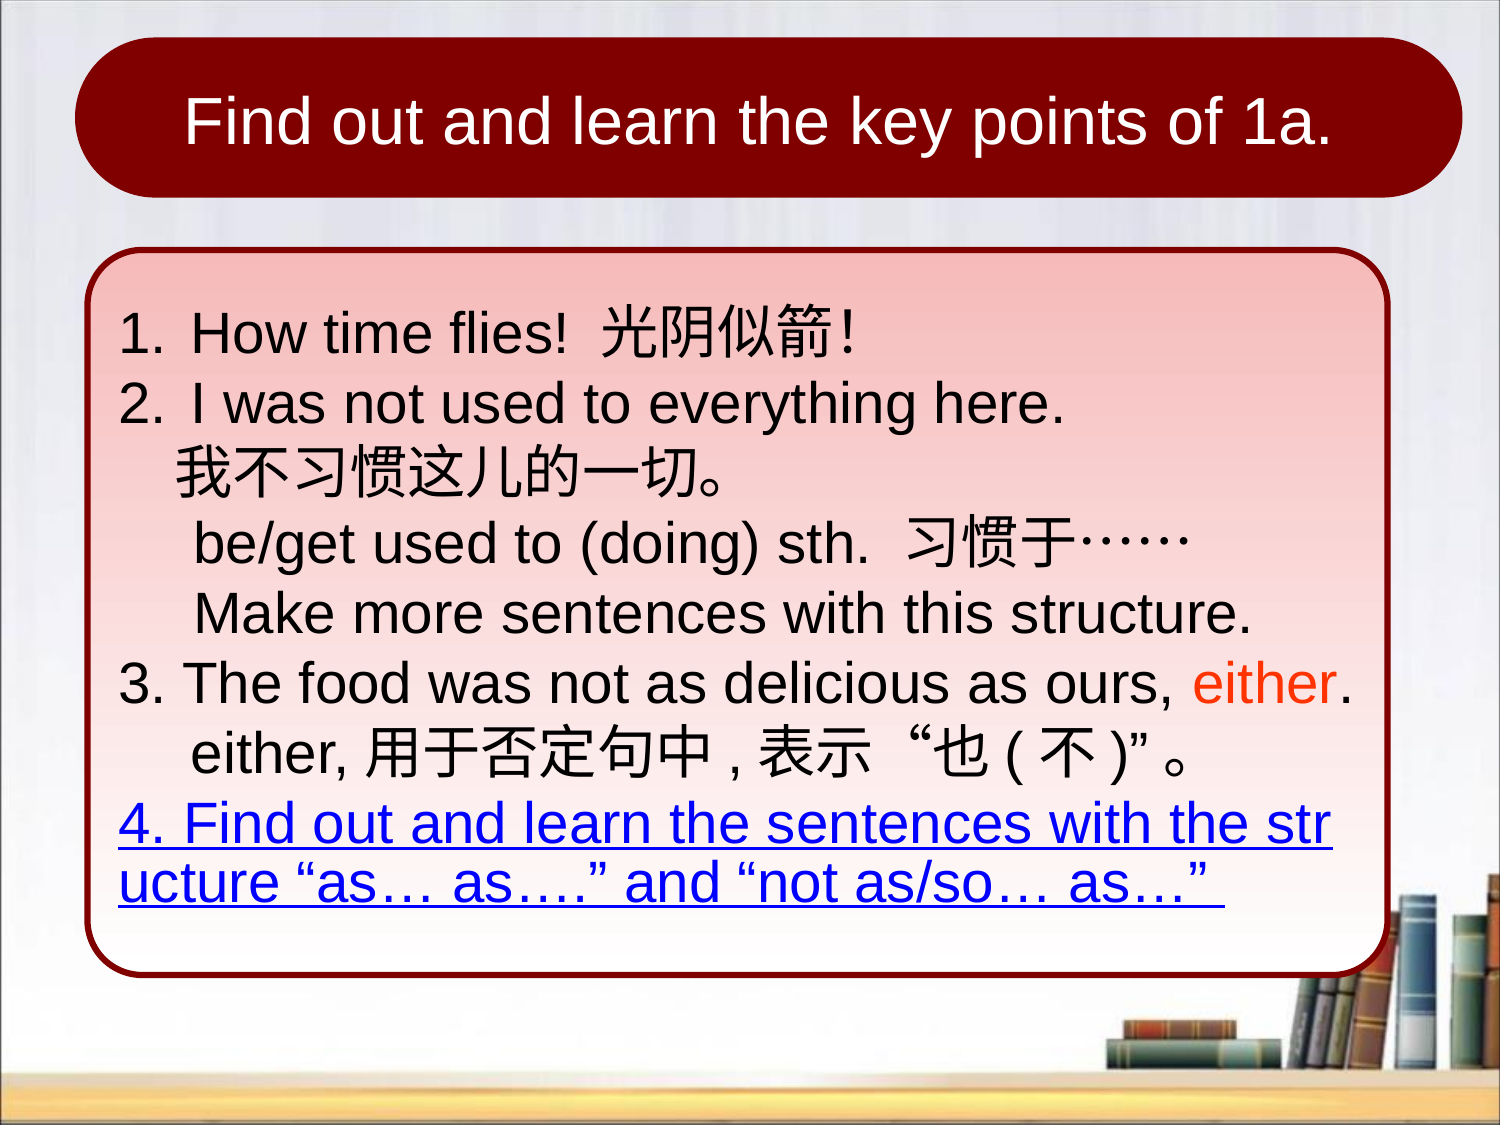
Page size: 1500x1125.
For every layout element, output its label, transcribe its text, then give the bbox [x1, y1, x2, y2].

text_box Find out and learn the key points of 1a. [75, 37, 1463, 198]
text_box How time flies! 光阴似箭！ I was not used to everything here. 我不习惯这儿的一切。 be/get used to (doing) sth. 习惯于…… Make more sentences with this structure. 3. The food was not as delicious as ours, either. either,用于否定句中,表示“也(不)”。 4. Find out and learn the sentences with the structure “as… as….” and “not as/so… as…” [87, 249, 1388, 976]
picture [0, 0, 1500, 1125]
